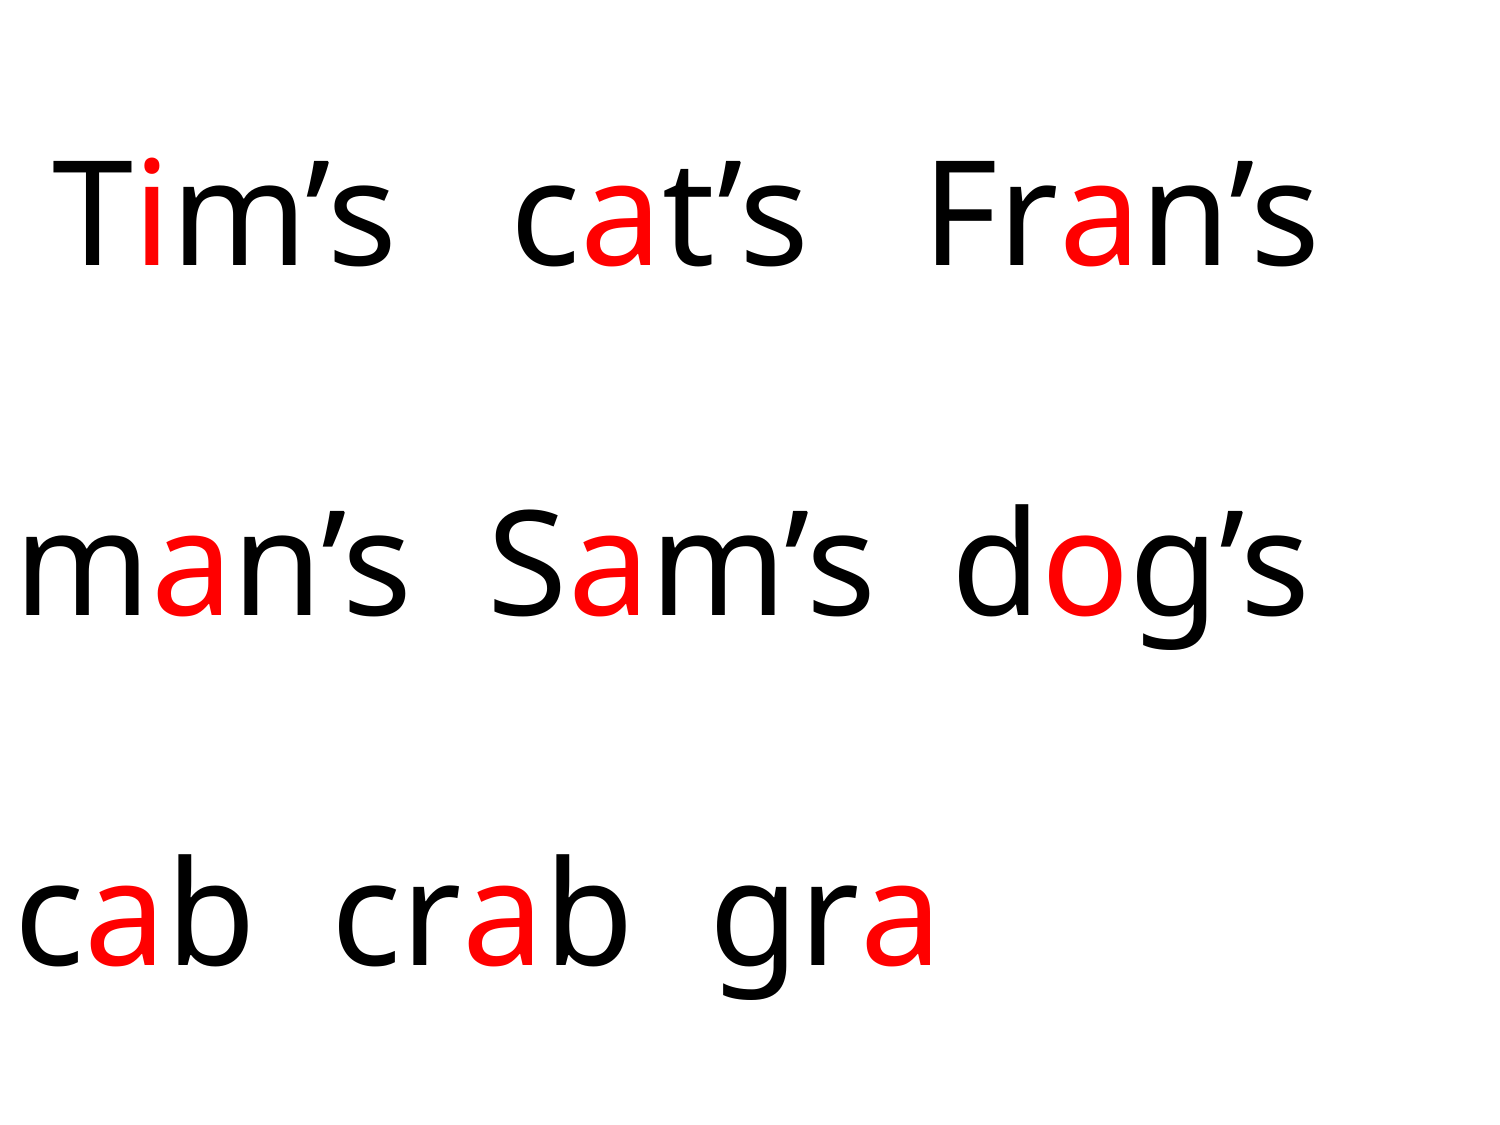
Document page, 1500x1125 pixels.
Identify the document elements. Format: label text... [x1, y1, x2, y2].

text_box Tim’s cat’s Fran’s man’s Sam’s dog’s cab crab gra [0, 112, 1500, 1002]
